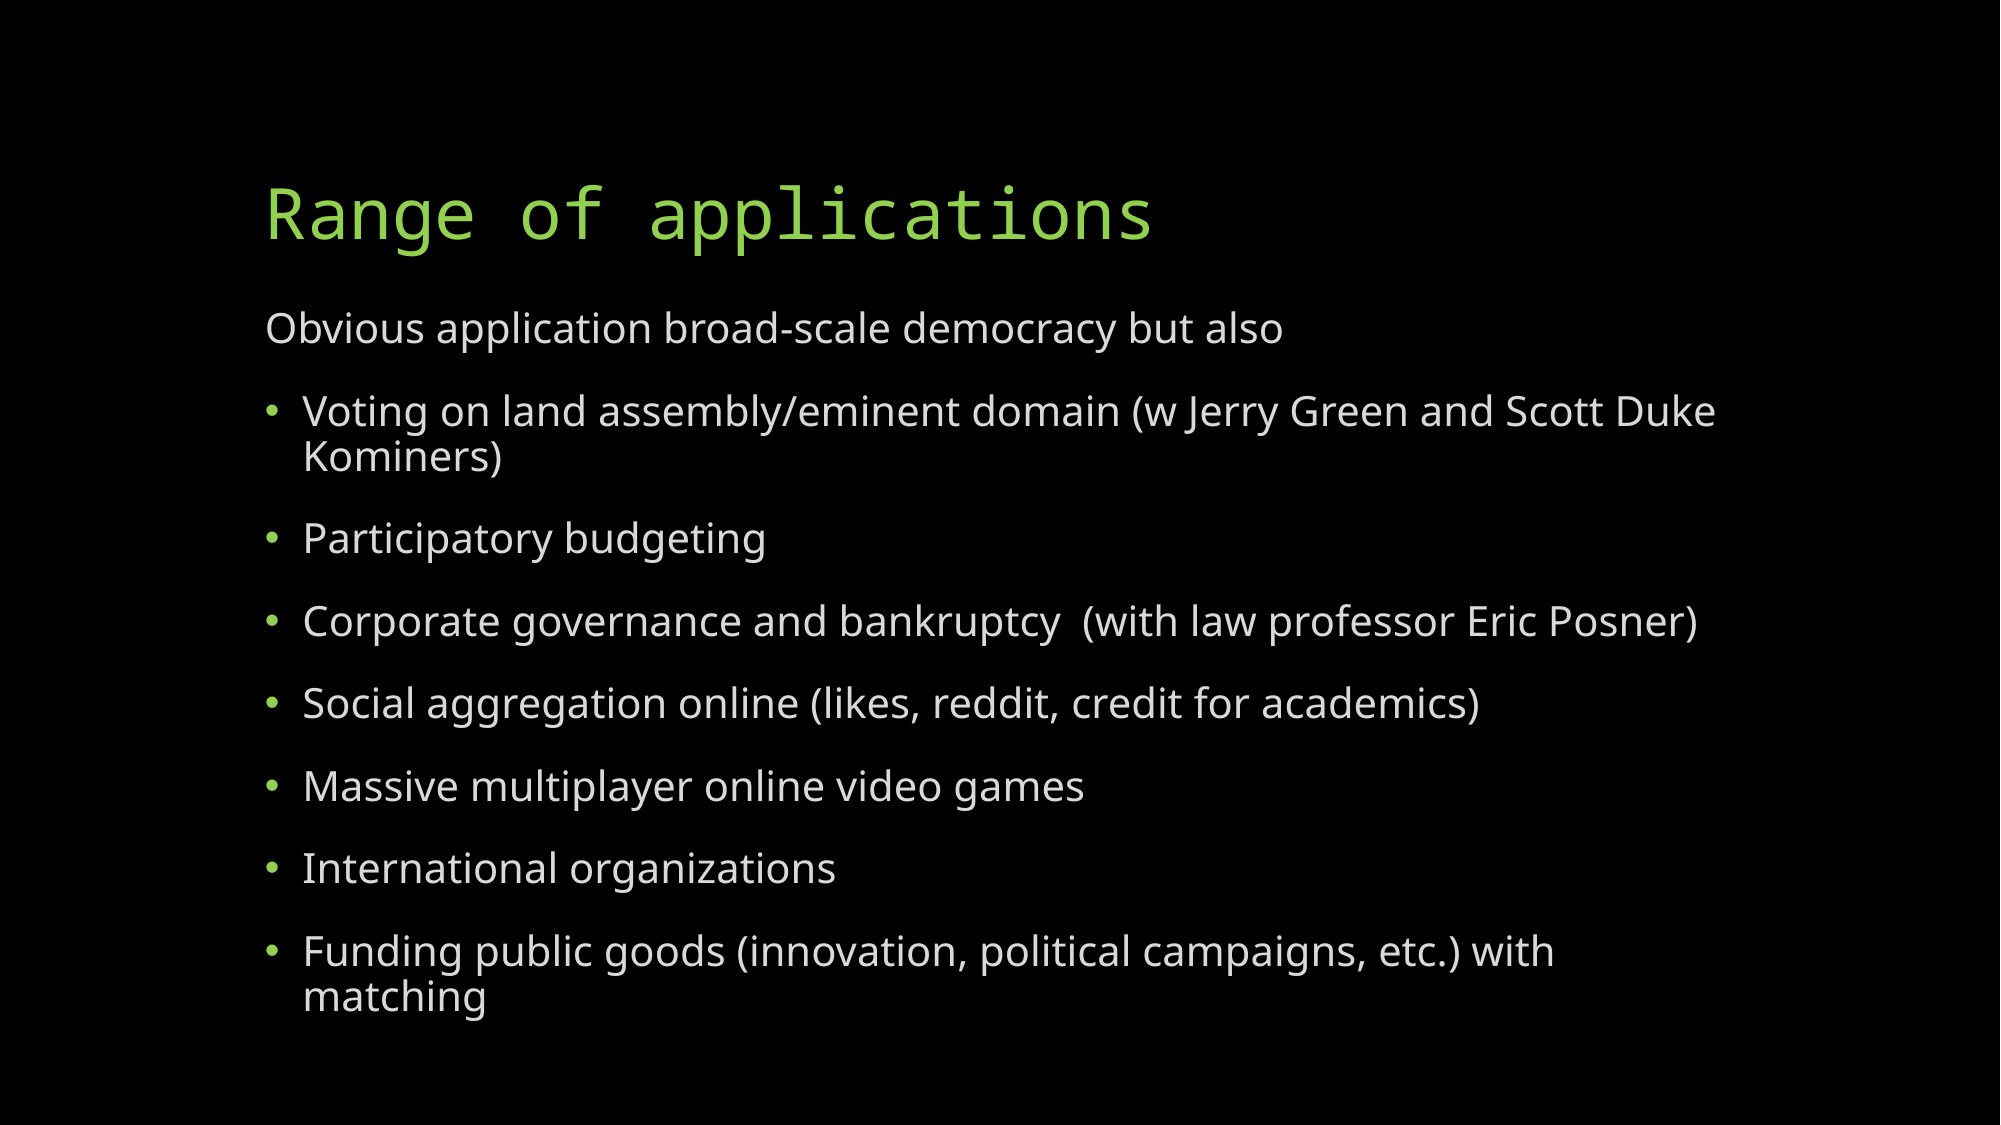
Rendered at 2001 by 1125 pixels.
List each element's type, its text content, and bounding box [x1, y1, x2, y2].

title Range of applications [249, 75, 1750, 263]
list Obvious application broad-scale democracy but also Voting on land assembly/eminent domain (w Jerry Green and Scott Duke Kominers) Participatory budgeting Corporate governance and bankruptcy (with law professor Eric Posner) Social aggregation online (likes, reddit, credit for academics) Massive multiplayer online video games International organizations Funding public goods (innovation, political campaigns, etc.) with matching [249, 299, 1750, 1000]
